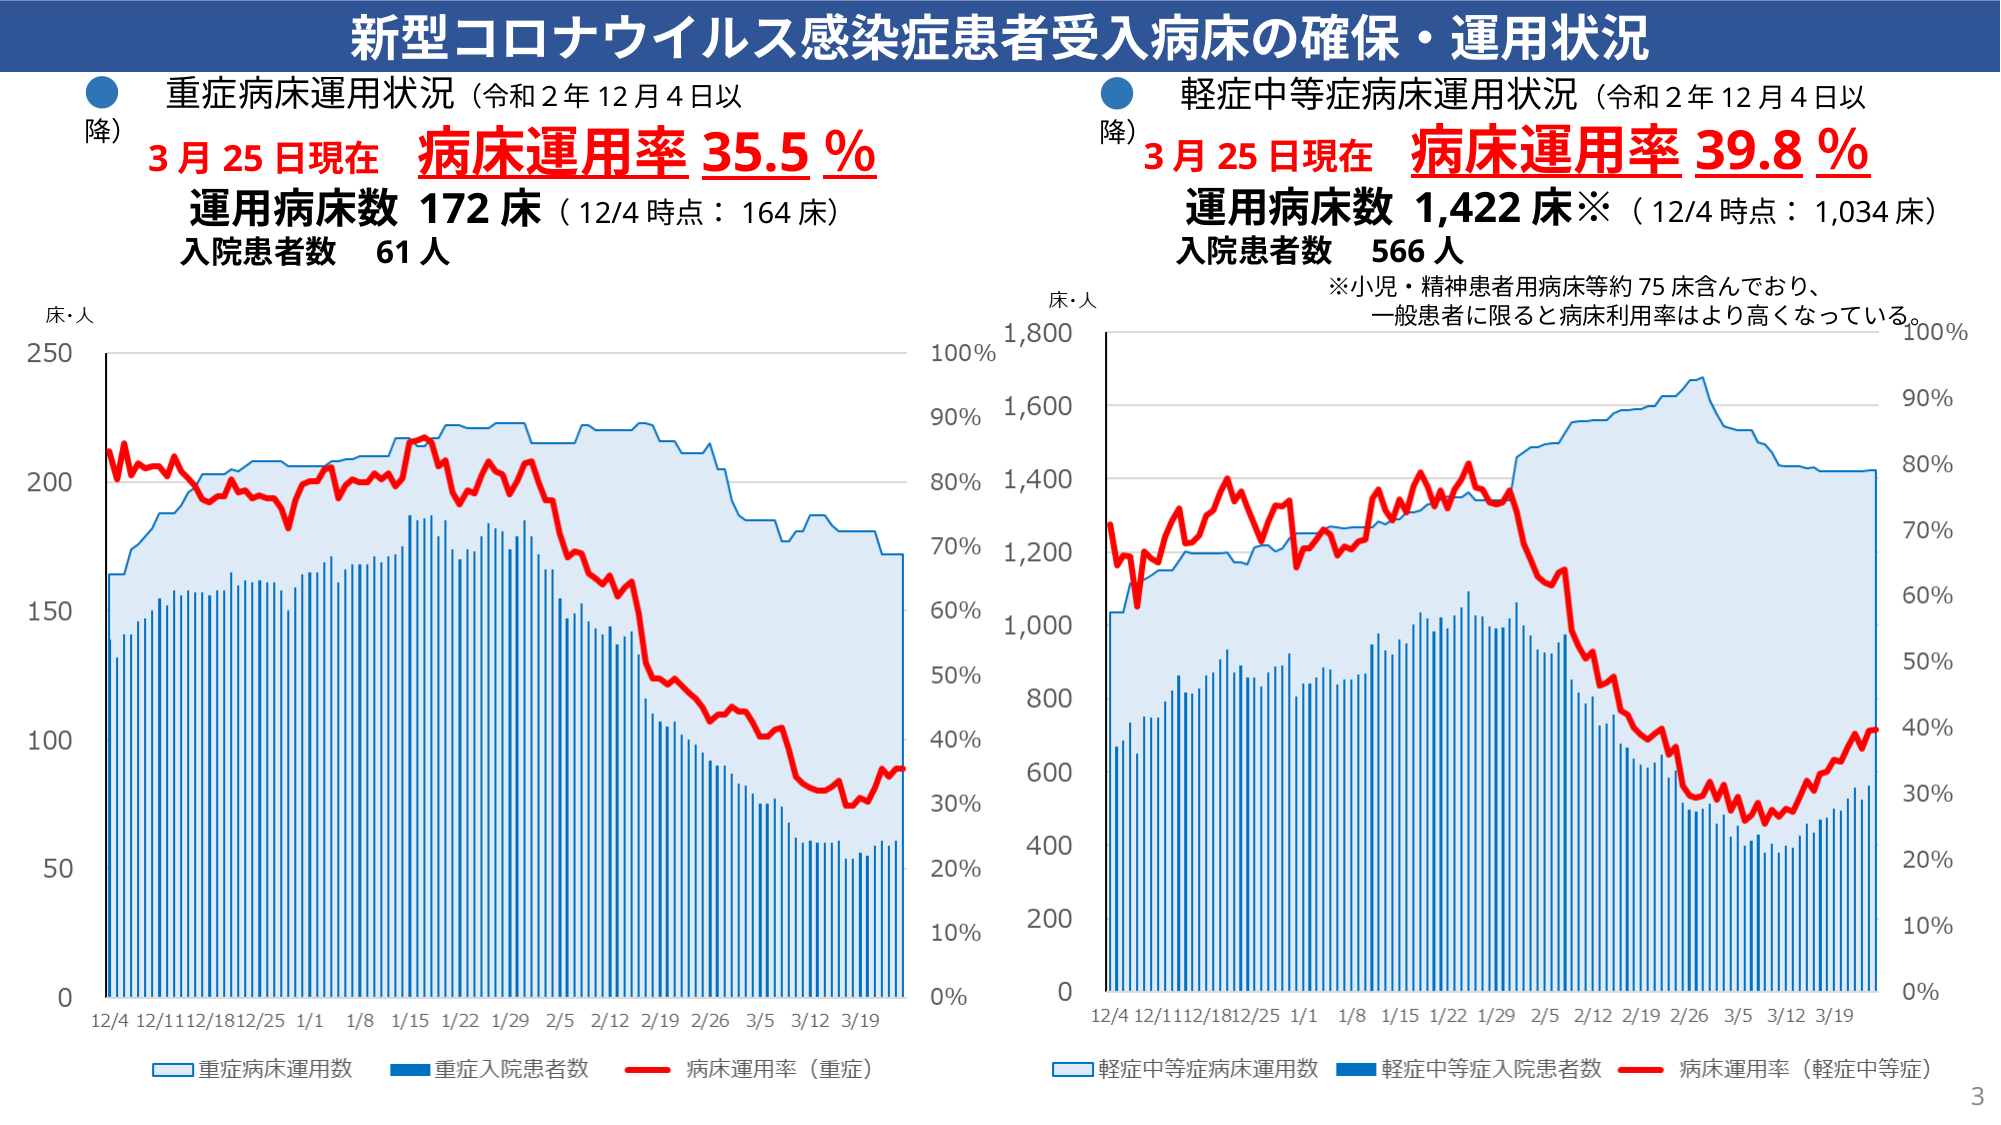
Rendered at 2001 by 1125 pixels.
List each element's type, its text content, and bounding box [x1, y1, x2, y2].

text_box ● 重症病床運用状況（令和２年12月４日以降） [69, 73, 811, 154]
text_box 3月25日現在 病床運用率39.8％ 運用病床数 1,422床※（12/4時点：1,034床） 入院患者数 566人 ※小児・精神患者用病床等約75床含んでおり、 一般患者に限ると病床利用率はより高くなっている。 [1128, 108, 1972, 337]
text_box 3月25日現在 病床運用率35.5％ 運用病床数 172床（12/4時点：164床） 入院患者数 61人 [133, 109, 916, 269]
slide_number 3 [1550, 1067, 2000, 1125]
text_box 新型コロナウイルス感染症患者受入病床の確保・運用状況 [0, 0, 2000, 73]
text_box ● 軽症中等症病床運用状況（令和２年12月４日以降） [1084, 73, 1908, 155]
picture [22, 252, 1971, 1108]
